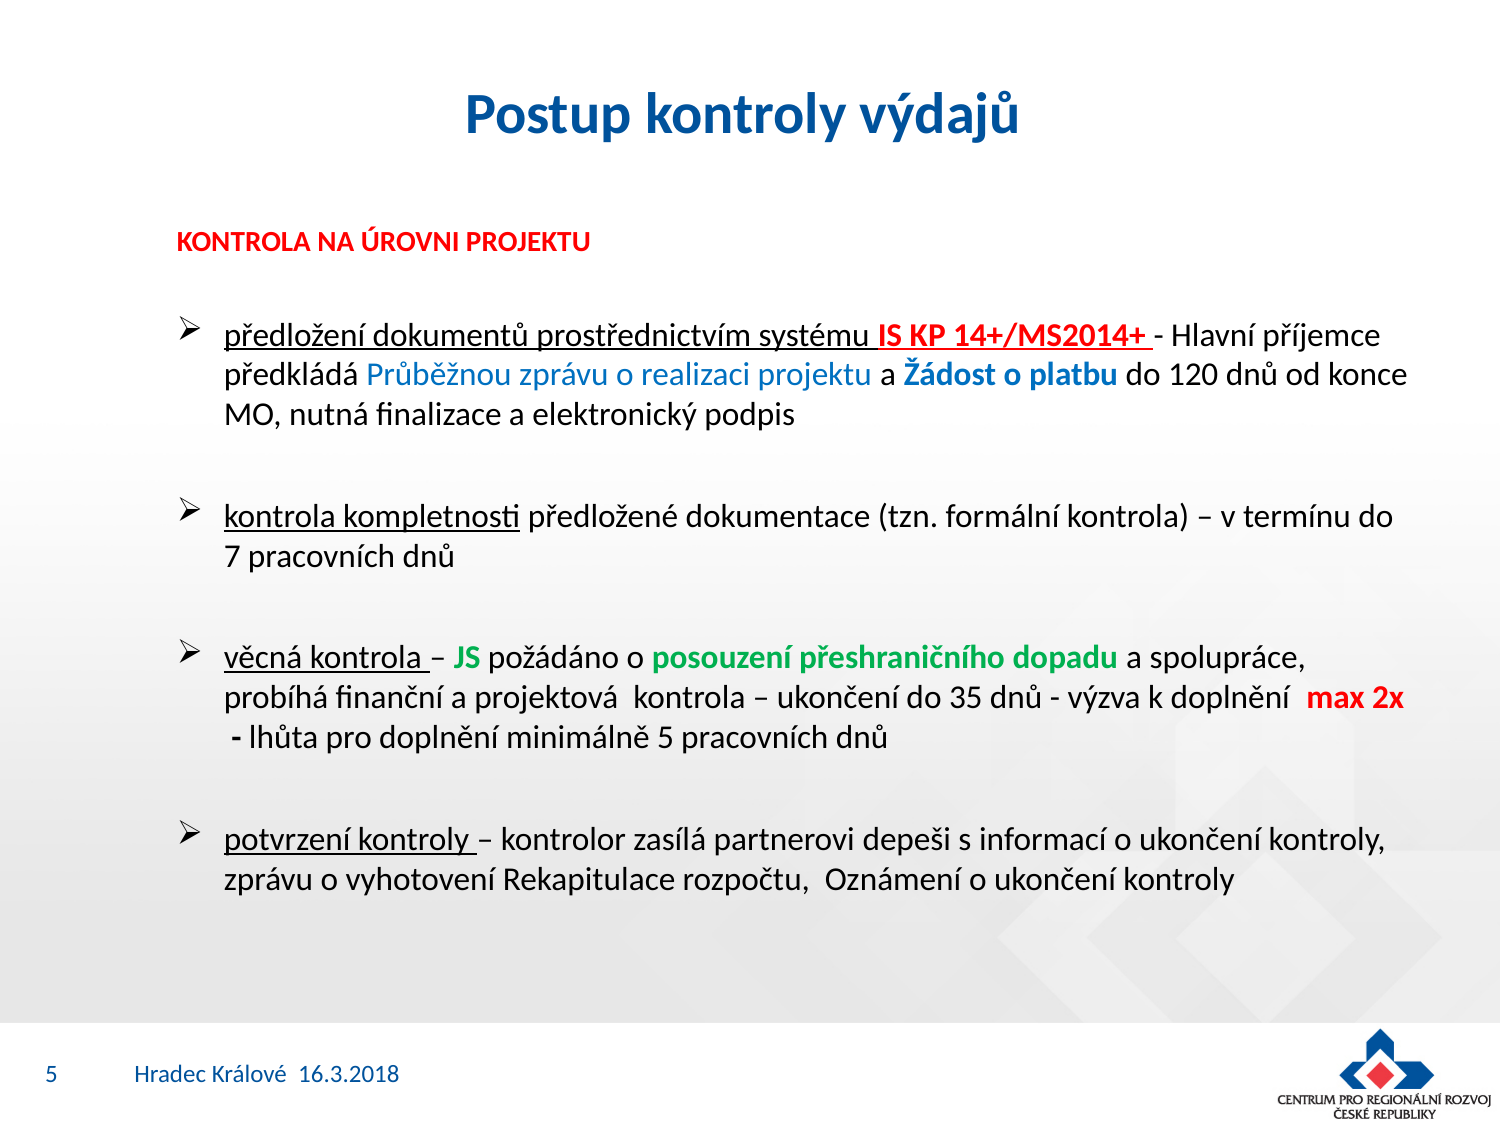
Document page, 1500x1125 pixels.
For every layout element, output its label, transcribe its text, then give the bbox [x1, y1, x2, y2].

list KONTROLA NA ÚROVNI PROJEKTU předložení dokumentů prostřednictvím systému IS KP 14+/MS2014+ - Hlavní příjemce předkládá Průběžnou zprávu o realizaci projektu a Žádost o platbu do 120 dnů od konce MO, nutná finalizace a elektronický podpis kontrola kompletnosti předložené dokumentace (tzn. formální kontrola) – v termínu do 7 pracovních dnů věcná kontrola – JS požádáno o posouzení přeshraničního dopadu a spolupráce, probíhá finanční a projektová kontrola – ukončení do 35 dnů - výzva k doplnění max 2x - lhůta pro doplnění minimálně 5 pracovních dnů potvrzení kontroly – kontrolor zasílá partnerovi depeši s informací o ukončení kontroly, zprávu o vyhotovení Rekapitulace rozpočtu, Oznámení o ukončení kontroly [161, 214, 1425, 1005]
picture [0, 0, 1500, 1125]
title Postup kontroly výdajů [75, 42, 1425, 178]
slide_number 5 [30, 1042, 113, 1103]
footer Hradec Králové 16.3.2018 [119, 1042, 988, 1103]
